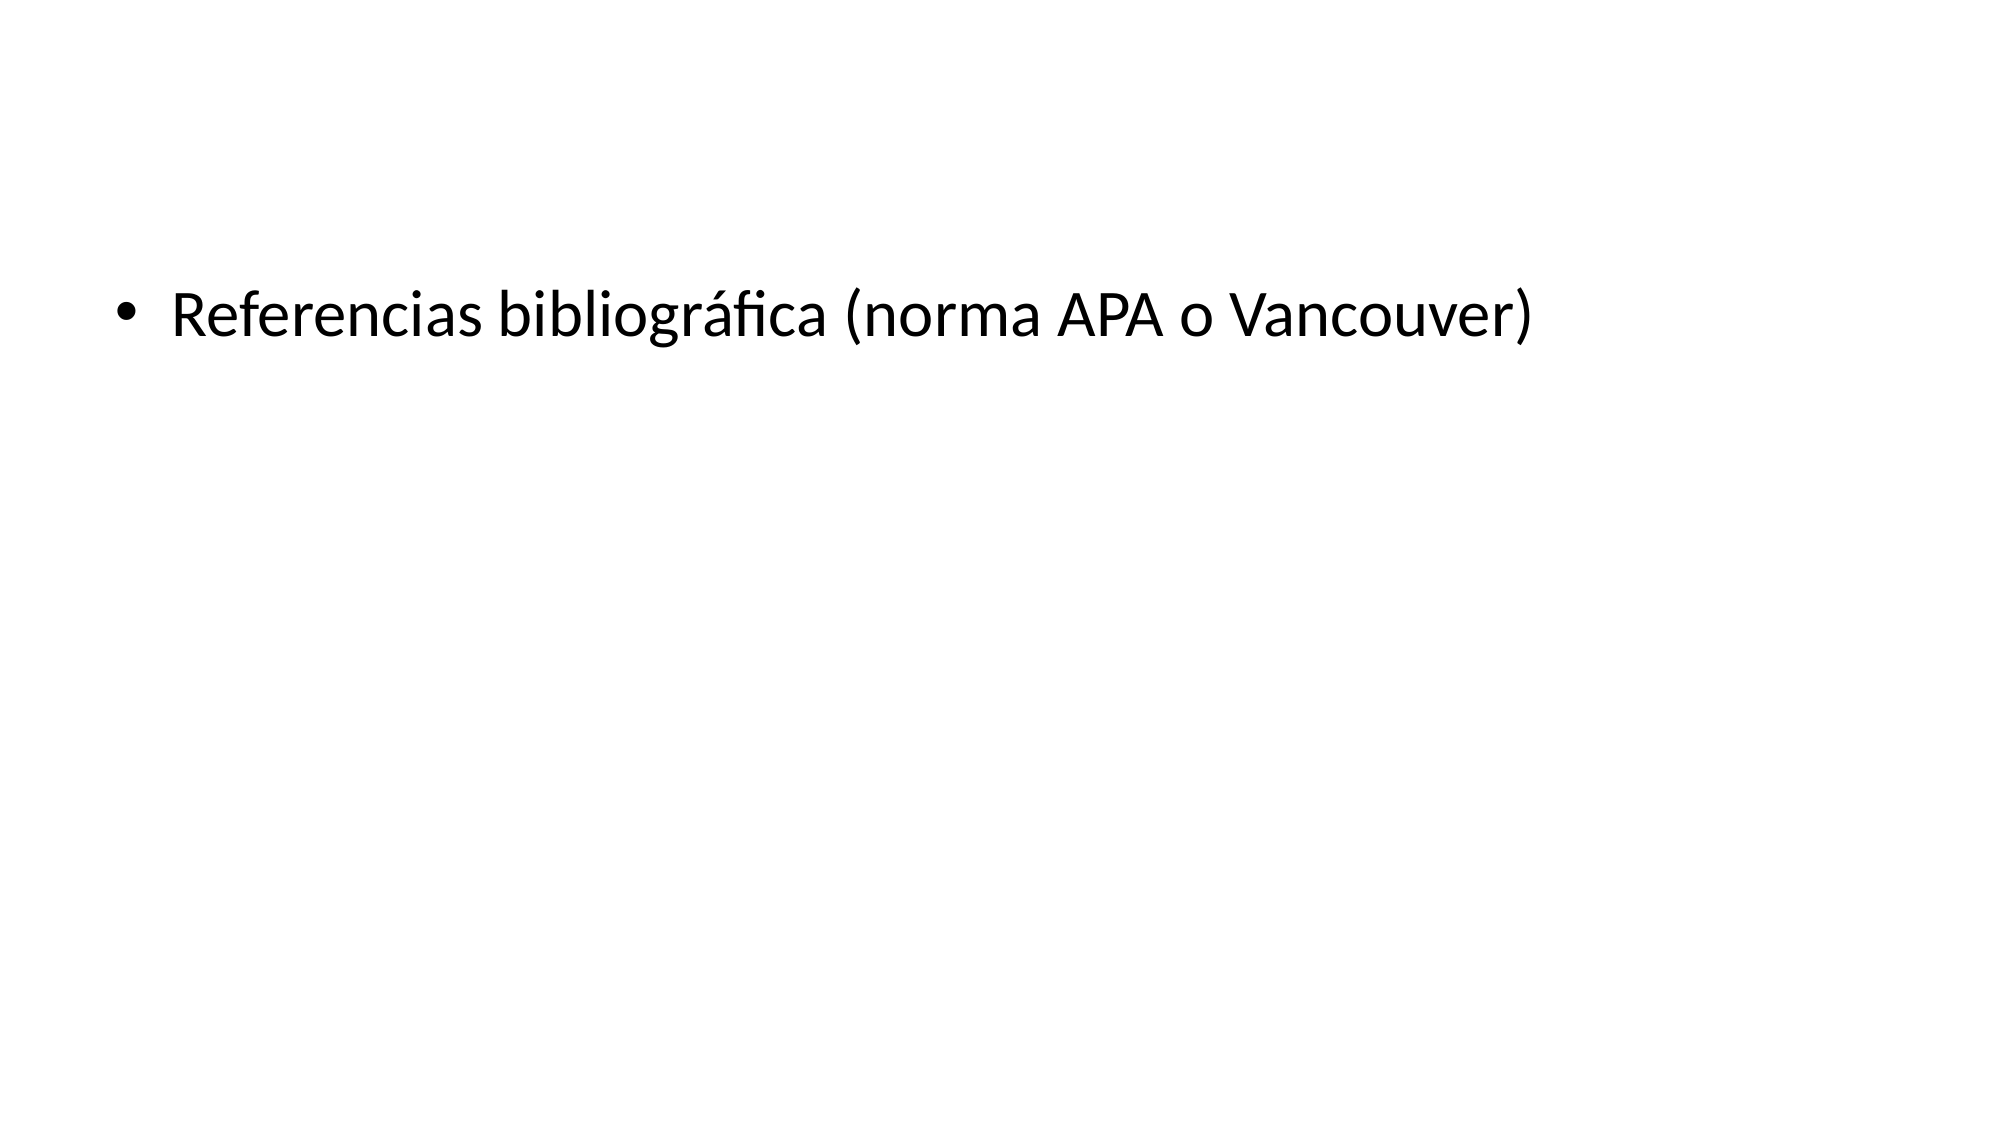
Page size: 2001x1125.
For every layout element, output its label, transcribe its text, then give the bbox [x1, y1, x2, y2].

list Referencias bibliográfica (norma APA o Vancouver) [99, 262, 1900, 1005]
